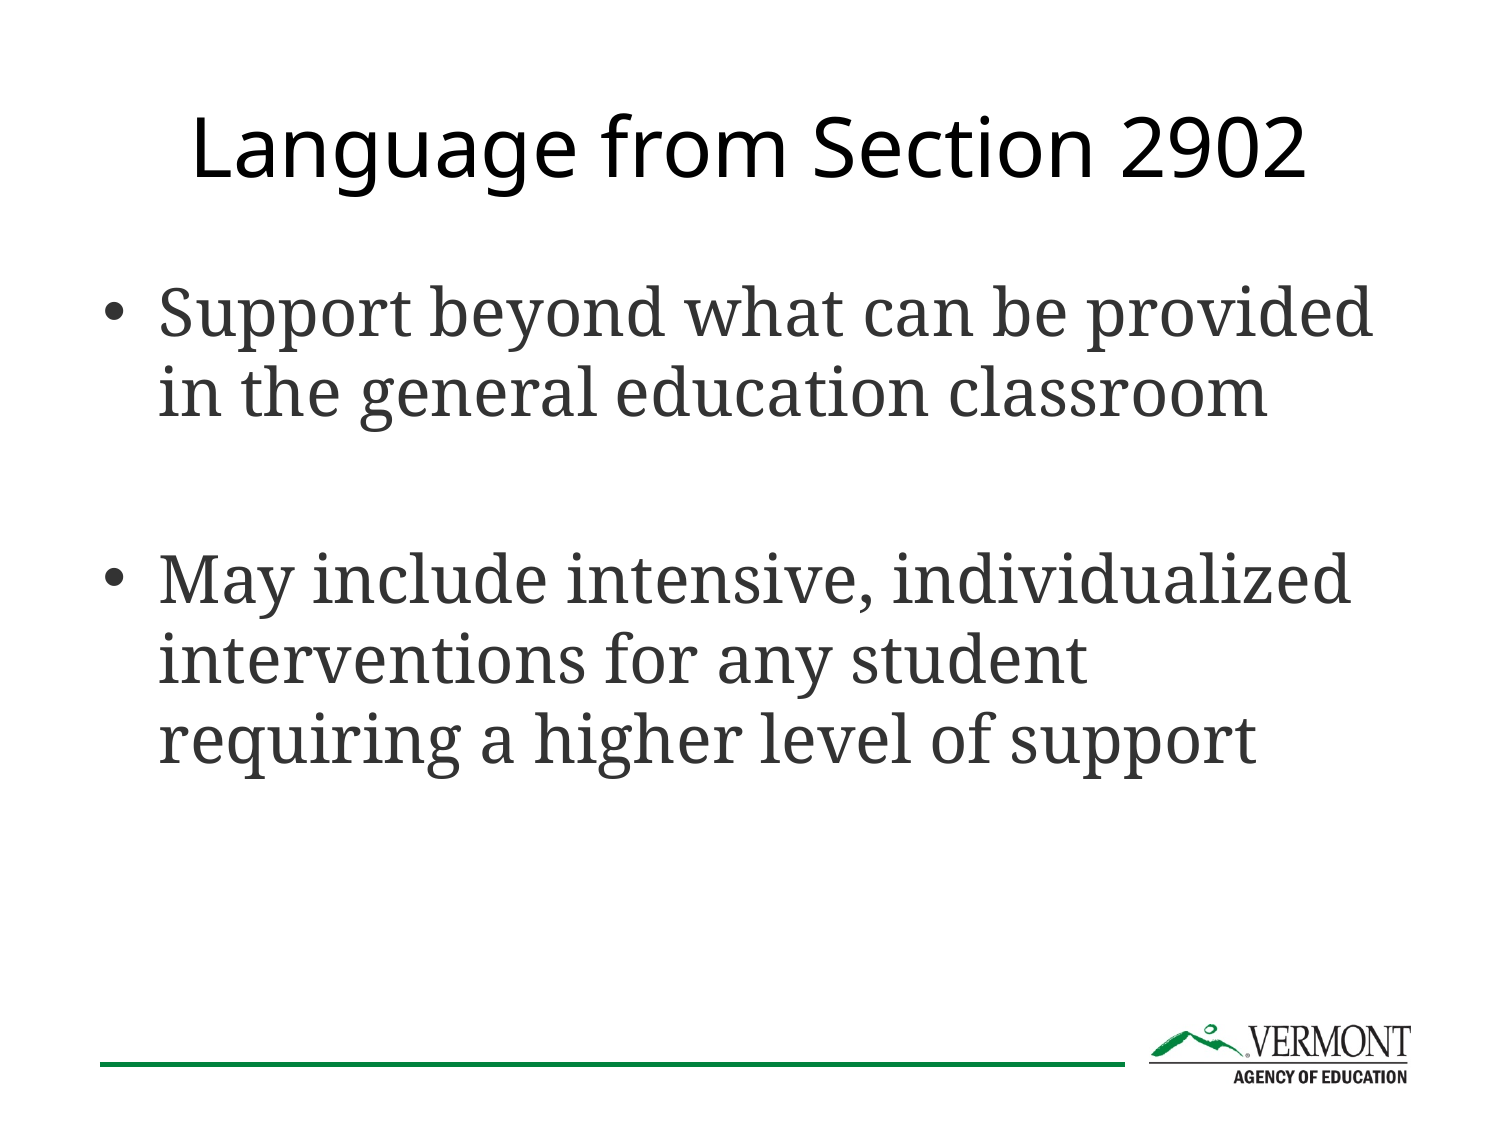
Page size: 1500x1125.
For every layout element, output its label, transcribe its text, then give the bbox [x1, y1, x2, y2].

list Support beyond what can be provided in the general education classroom May include intensive, individualized interventions for any student requiring a higher level of support [87, 262, 1425, 975]
picture [1149, 1024, 1411, 1101]
title Language from Section 2902 [75, 50, 1425, 238]
